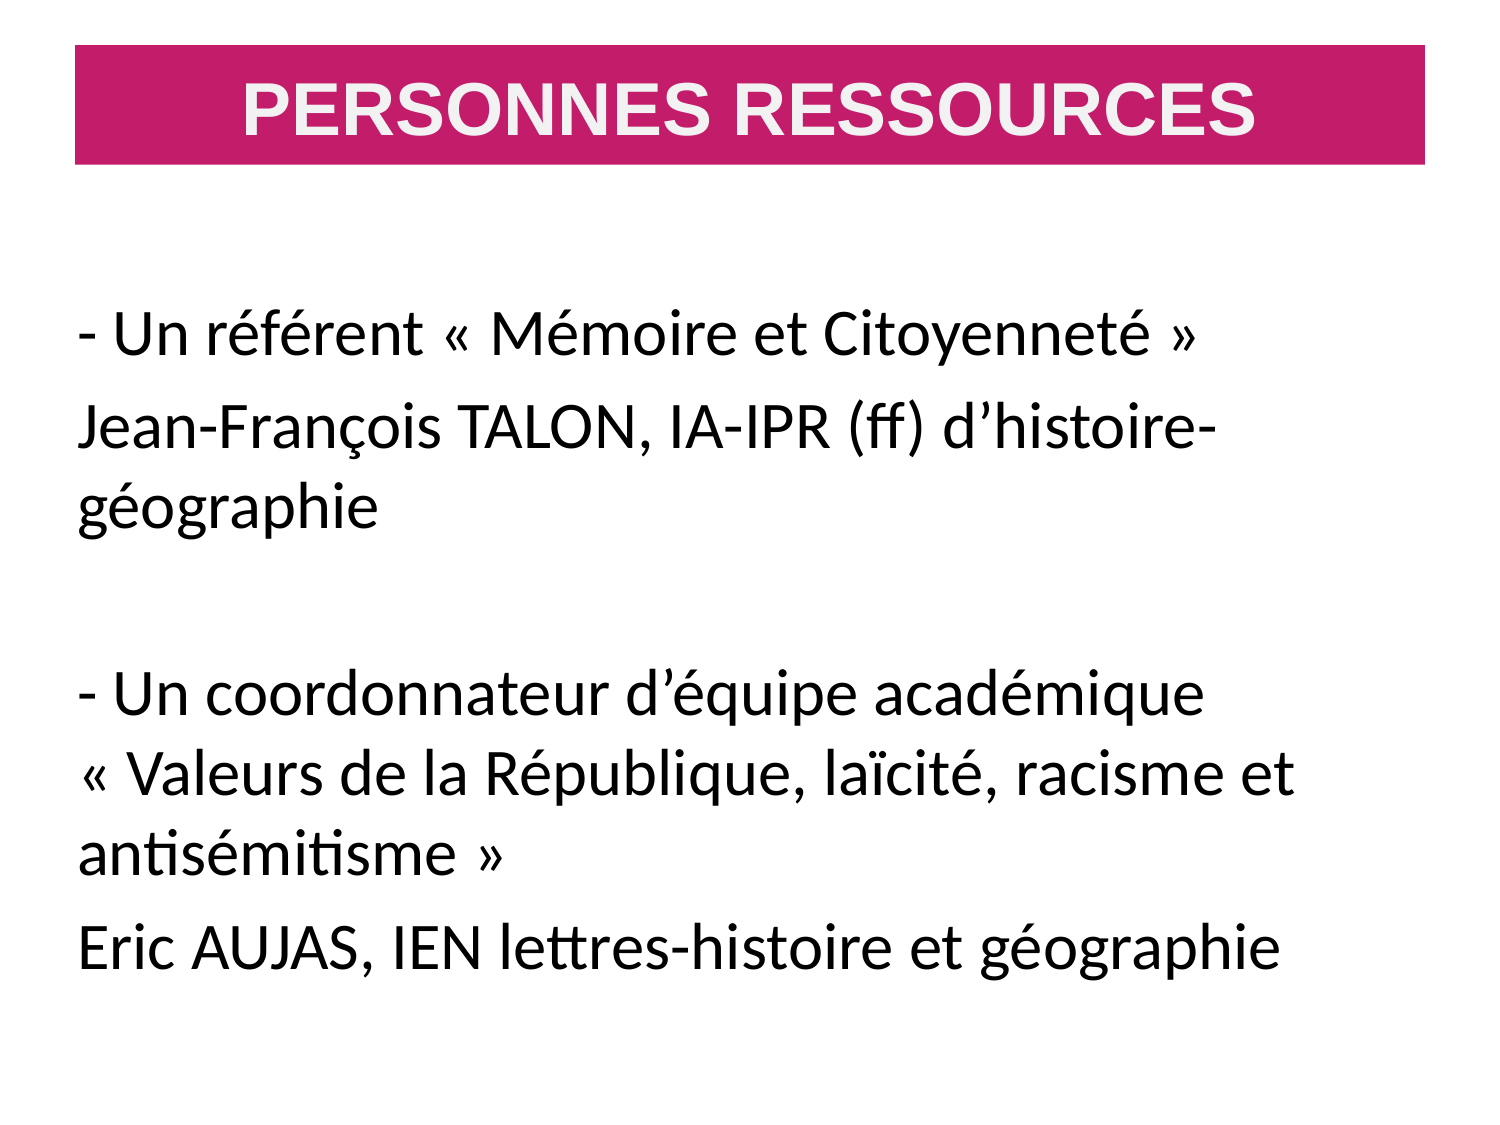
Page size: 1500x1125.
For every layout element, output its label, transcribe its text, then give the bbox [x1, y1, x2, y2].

text_box PERSONNES RESSOURCES [75, 45, 1425, 165]
list - Un référent « Mémoire et Citoyenneté » Jean-François TALON, IA-IPR (ff) d’histoire-géographie - Un coordonnateur d’équipe académique « Valeurs de la République, laïcité, racisme et antisémitisme » Eric AUJAS, IEN lettres-histoire et géographie [62, 187, 1438, 1050]
